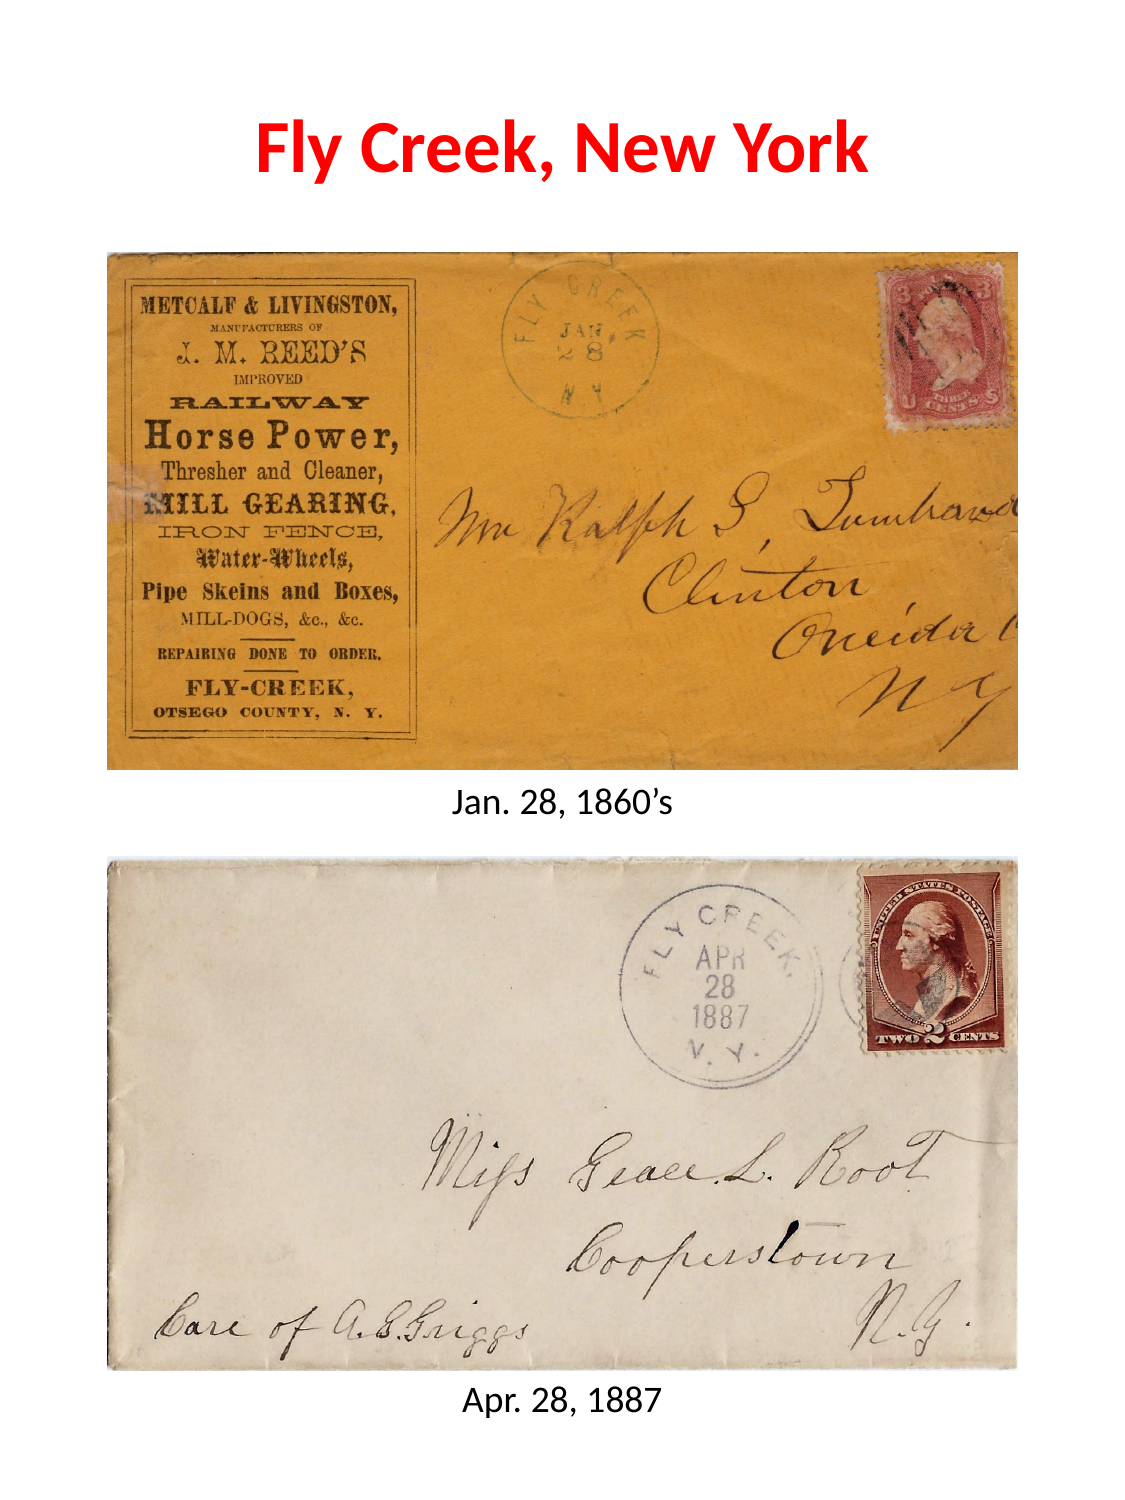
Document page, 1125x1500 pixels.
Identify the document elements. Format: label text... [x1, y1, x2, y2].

text_box Fly Creek, New York [0, 89, 1125, 195]
text_box Apr. 28, 1887 [447, 1380, 678, 1428]
text_box Jan. 28, 1860’s [437, 777, 688, 830]
picture [106, 855, 1019, 1371]
picture [106, 252, 1019, 771]
